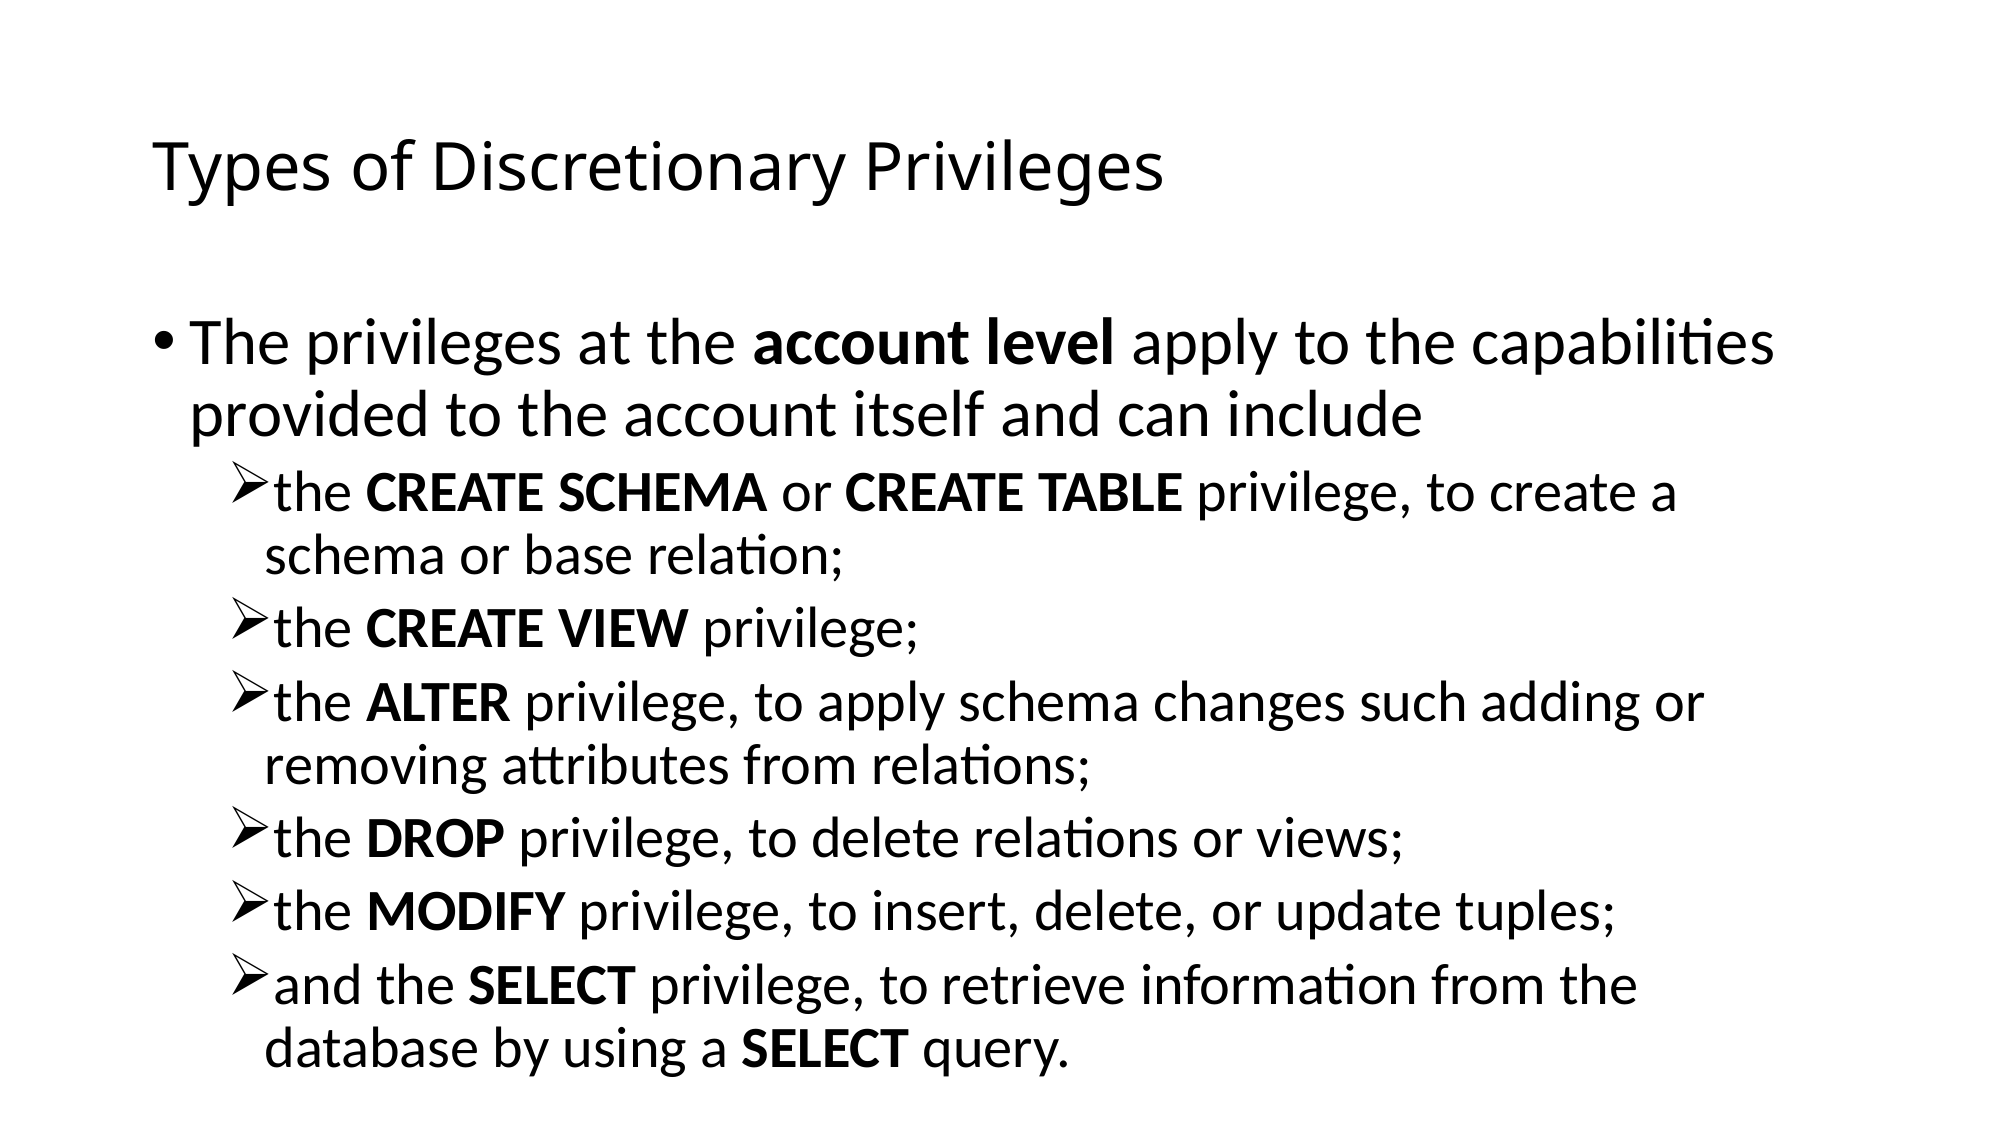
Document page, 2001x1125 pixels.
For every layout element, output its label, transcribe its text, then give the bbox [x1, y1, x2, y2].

list The privileges at the account level apply to the capabilities provided to the account itself and can include the CREATE SCHEMA or CREATE TABLE privilege, to create a schema or base relation; the CREATE VIEW privilege; the ALTER privilege, to apply schema changes such adding or removing attributes from relations; the DROP privilege, to delete relations or views; the MODIFY privilege, to insert, delete, or update tuples; and the SELECT privilege, to retrieve information from the database by using a SELECT query. [137, 299, 1863, 1014]
title Types of Discretionary Privileges [137, 59, 1863, 278]
